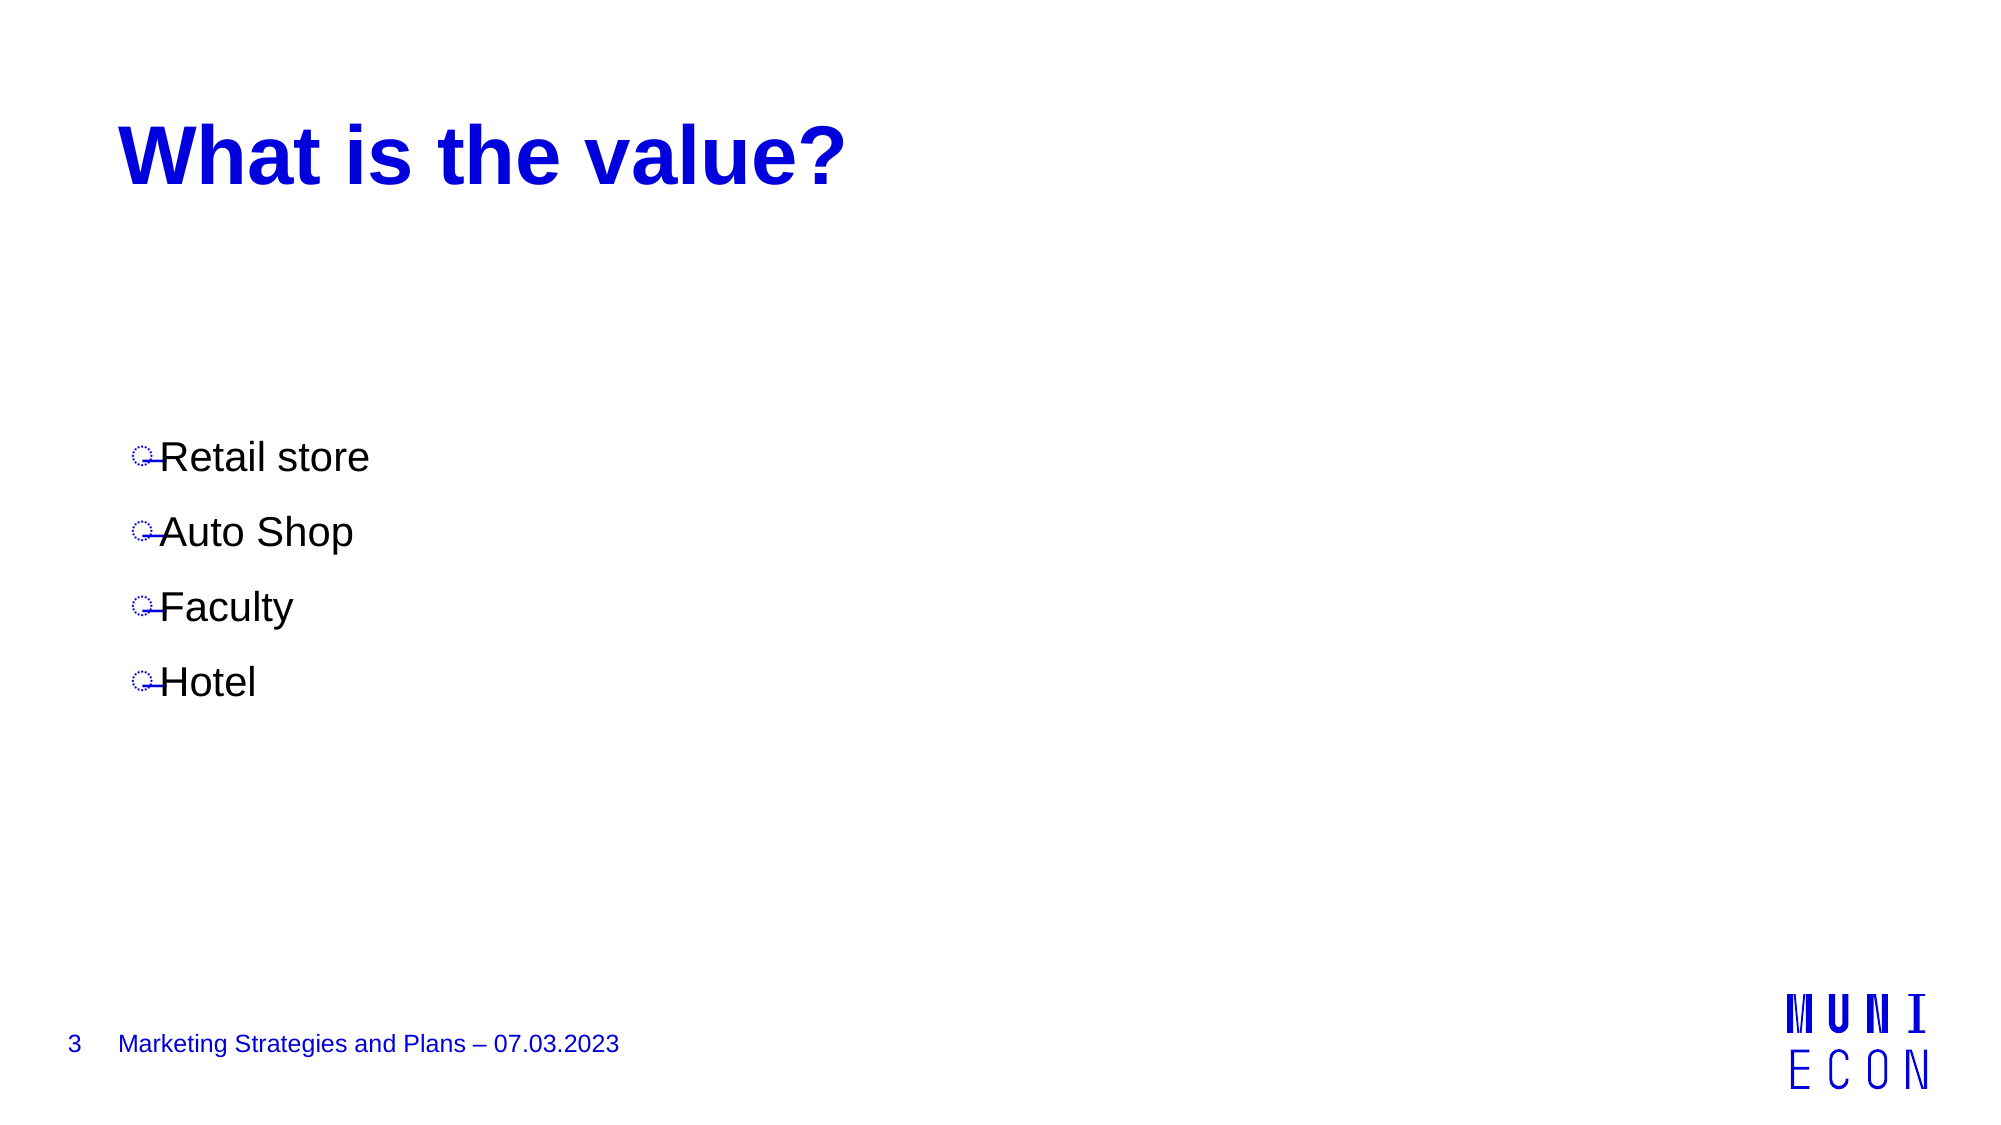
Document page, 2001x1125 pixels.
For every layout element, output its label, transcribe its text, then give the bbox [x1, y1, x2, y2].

list Retail store Auto Shop Faculty Hotel [117, 404, 1882, 721]
footer Marketing Strategies and Plans – 07.03.2023 [118, 1021, 1418, 1063]
slide_number 3 [67, 1021, 110, 1063]
title What is the value? [118, 118, 1883, 193]
